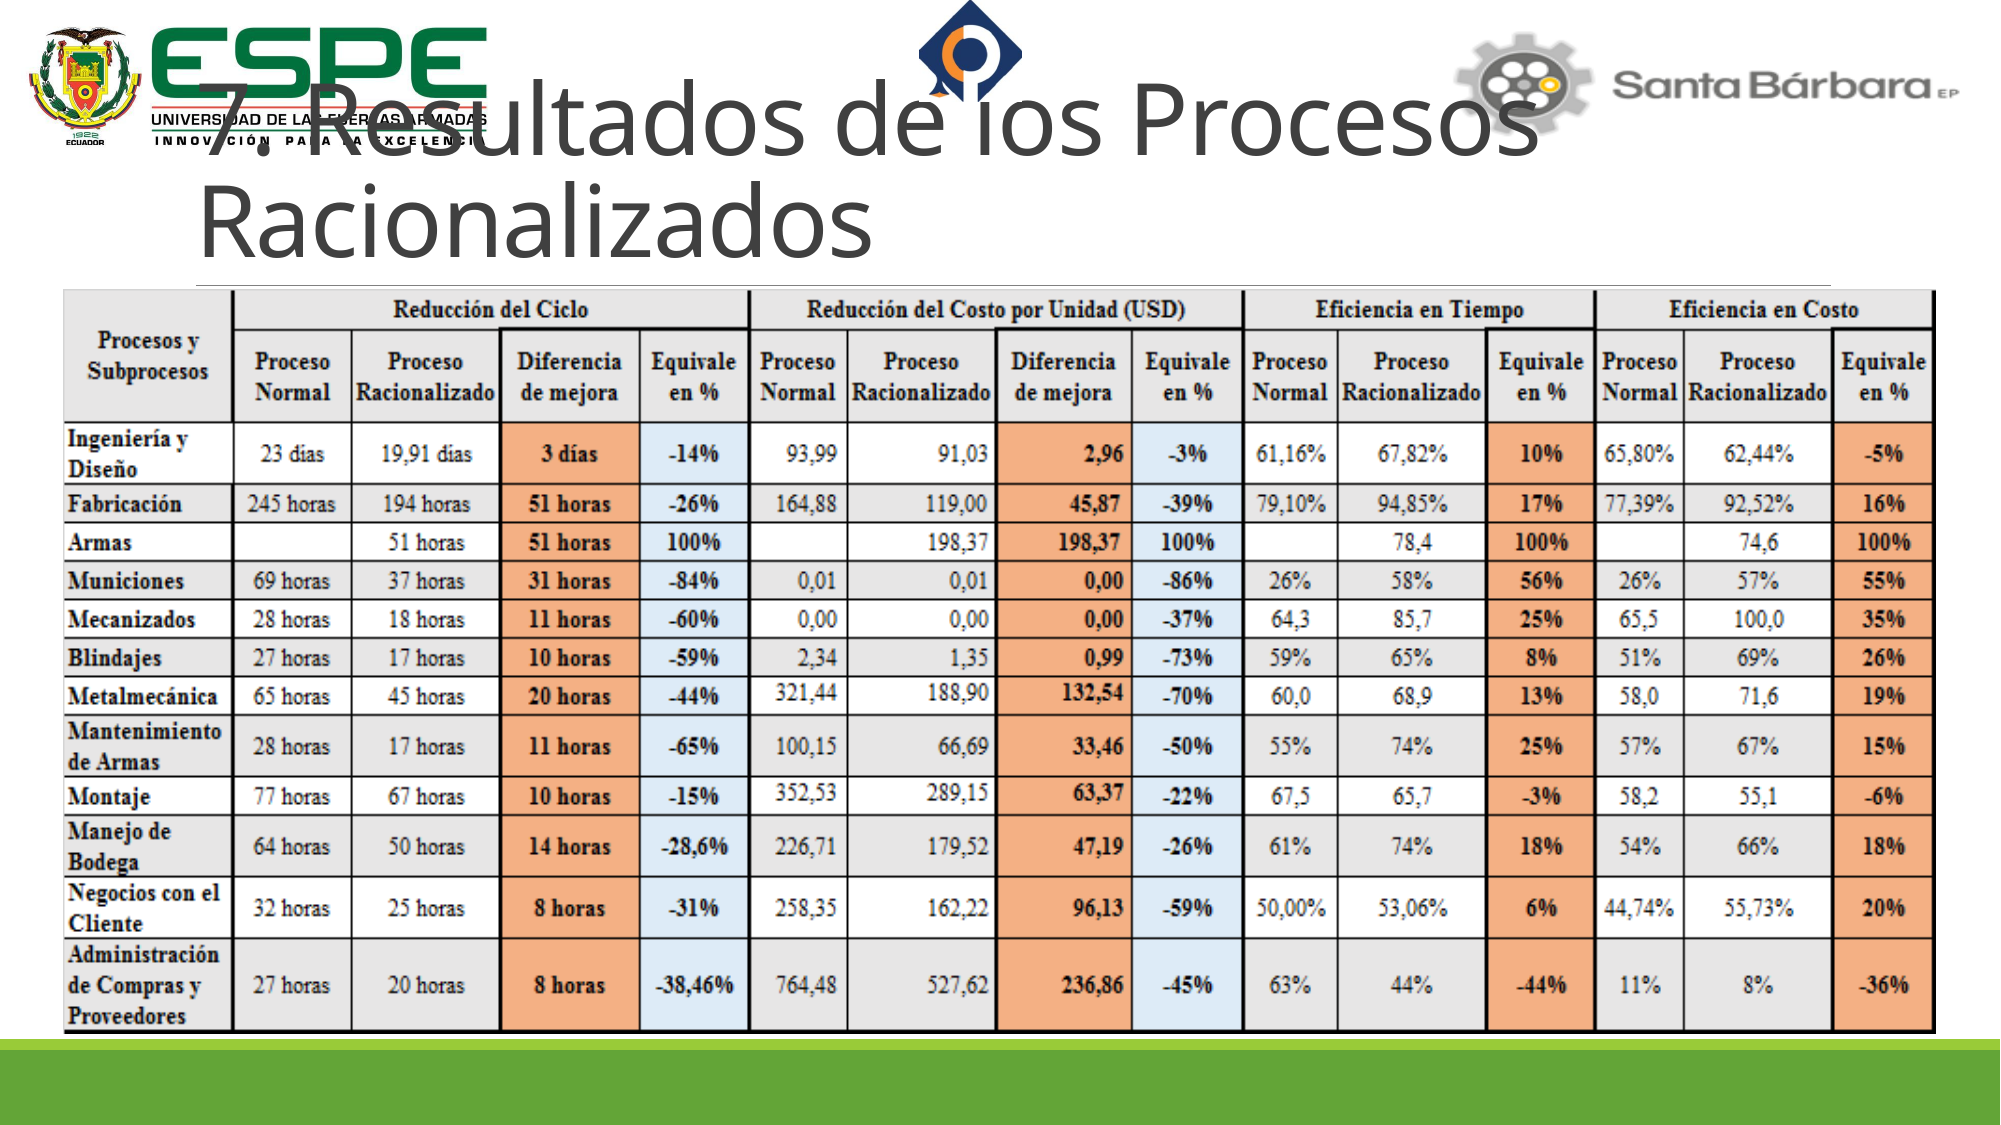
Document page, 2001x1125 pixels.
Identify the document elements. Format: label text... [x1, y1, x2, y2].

title 7. Resultados de los Procesos Racionalizados [180, 47, 1967, 285]
picture [1445, 14, 1990, 154]
picture [919, 0, 1022, 102]
picture [20, 18, 496, 149]
picture [62, 289, 1937, 1035]
